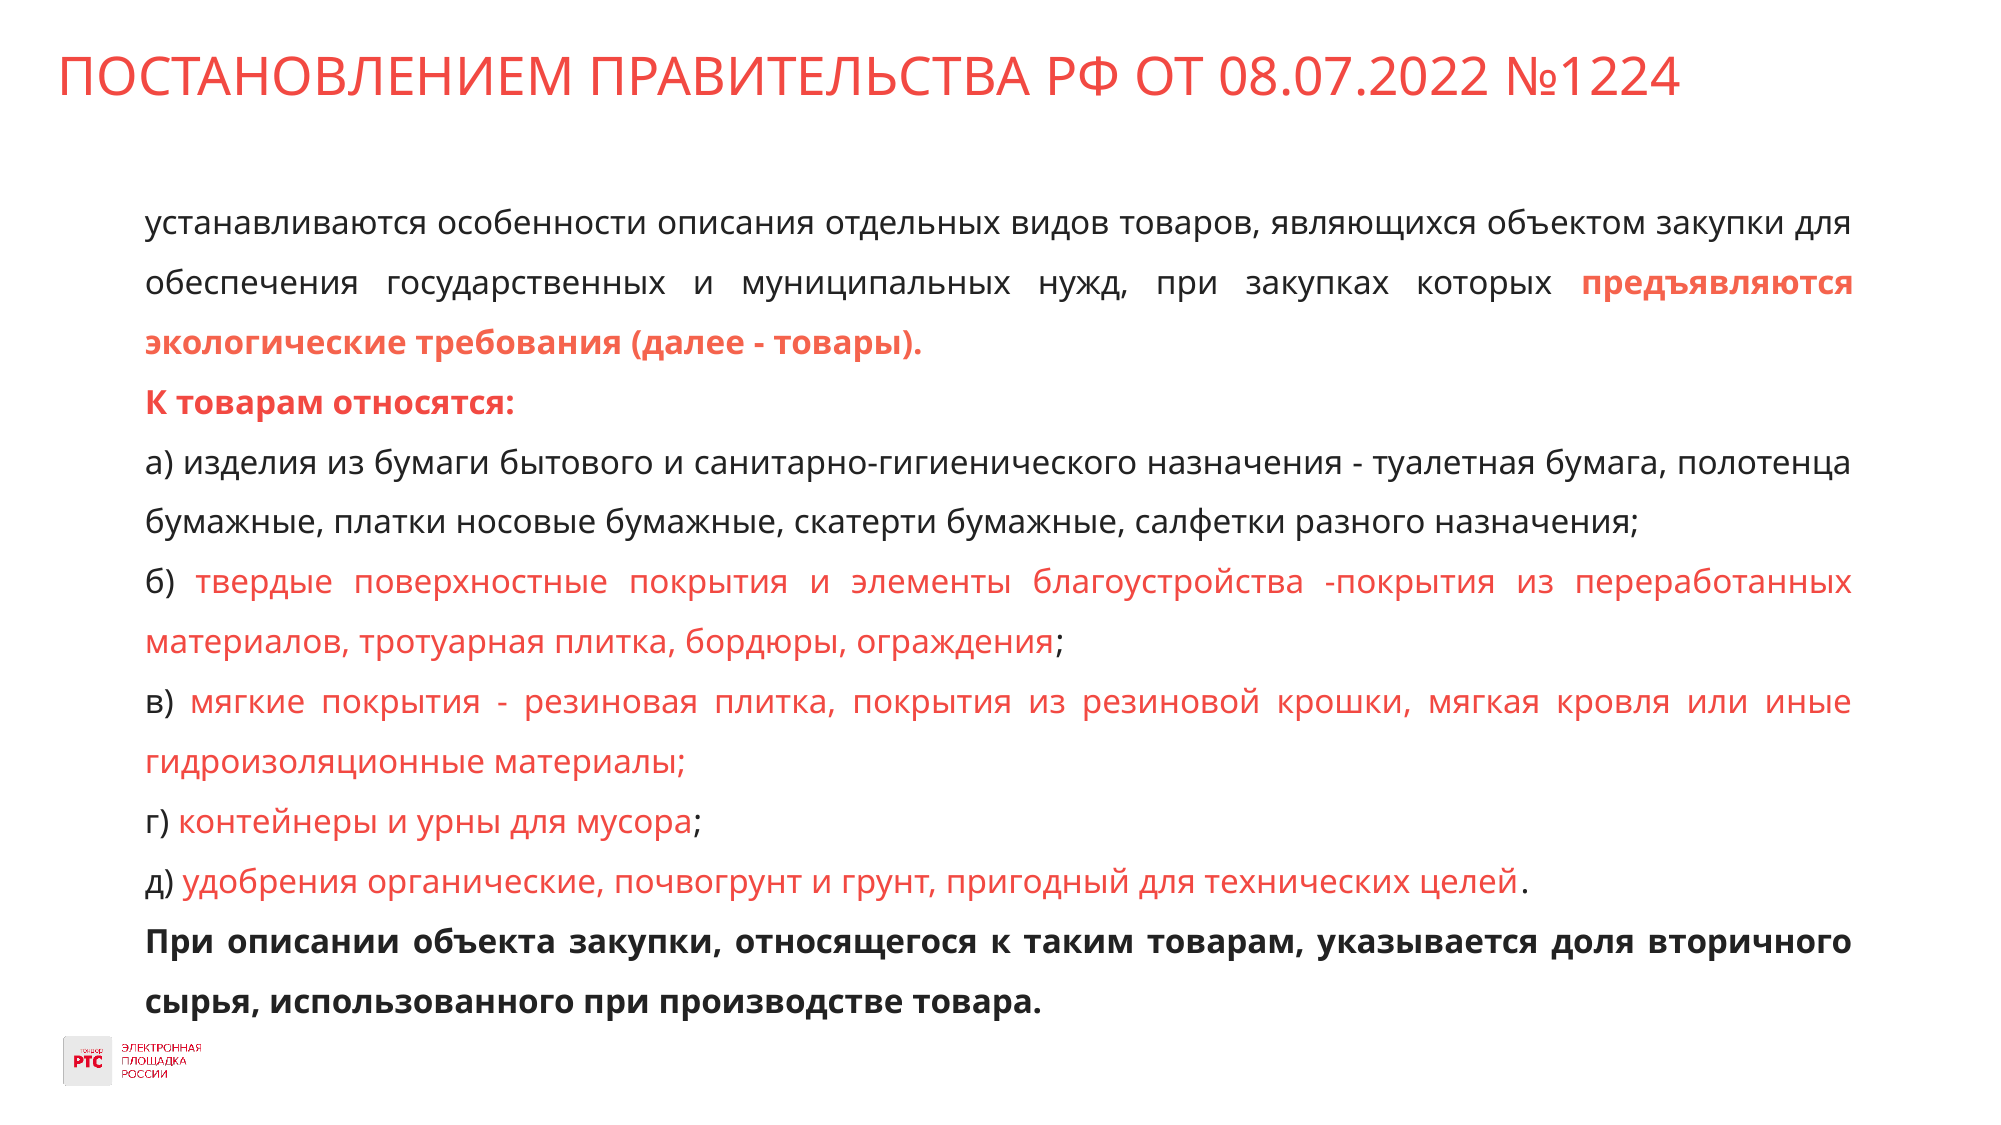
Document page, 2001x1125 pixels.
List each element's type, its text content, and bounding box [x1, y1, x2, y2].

title ПОСТАНОВЛЕНИЕМ ПРАВИТЕЛЬСТВА РФ ОТ 08.07.2022 №1224 [57, 41, 1870, 150]
picture [57, 1029, 207, 1093]
text_box устанавливаются особенности описания отдельных видов товаров, являющихся объектом закупки для обеспечения государственных и муниципальных нужд, при закупках которых предъявляются экологические требования (далее - товары). К товарам относятся: а) изделия из бумаги бытового и санитарно-гигиенического назначения - туалетная бумага, полотенца бумажные, платки носовые бумажные, скатерти бумажные, салфетки разного назначения; б) твердые поверхностные покрытия и элементы благоустройства -покрытия из переработанных материалов, тротуарная плитка, бордюры, ограждения; в) мягкие покрытия - резиновая плитка, покрытия из резиновой крошки, мягкая кровля или иные гидроизоляционные материалы; г) контейнеры и урны для мусора; д) удобрения органические, почвогрунт и грунт, пригодный для технических целей. При описании объекта закупки, относящегося к таким товарам, указывается доля вторичного сырья, использованного при производстве товара. [130, 173, 1870, 1028]
